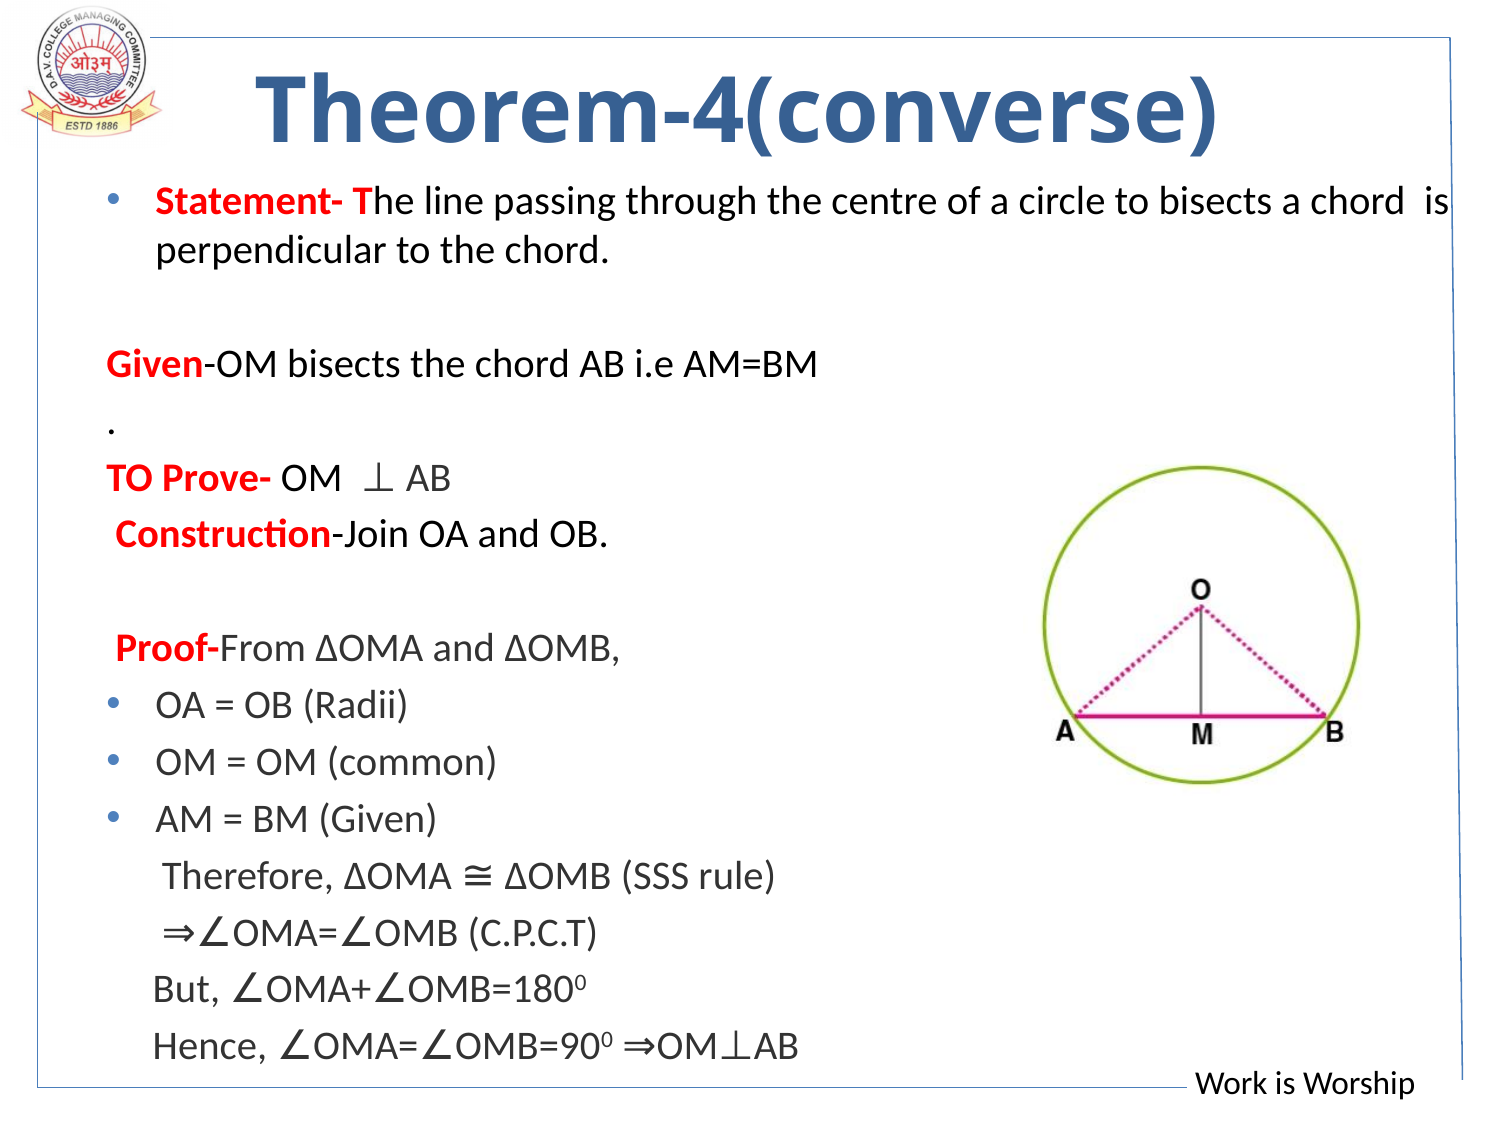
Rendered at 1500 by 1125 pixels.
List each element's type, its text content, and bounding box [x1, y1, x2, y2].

list Statement- The line passing through the centre of a circle to bisects a chord is perpendicular to the chord. Given-OM bisects the chord AB i.e AM=BM . TO Prove- OM ⊥ AB Construction-Join OA and OB. Proof-From ΔOMA and ΔOMB, OA = OB (Radii) OM = OM (common) AM = BM (Given) Therefore, ΔOMA ≅ ΔOMB (SSS rule) ⇒∠OMA=∠OMB (C.P.C.T) But, ∠OMA+∠OMB=1800 Hence, ∠OMA=∠OMB=900 ⇒OM⊥AB [91, 166, 1477, 1082]
picture [30, 29, 145, 120]
title Theorem-4(converse) [188, 43, 1286, 152]
picture [1023, 446, 1379, 796]
